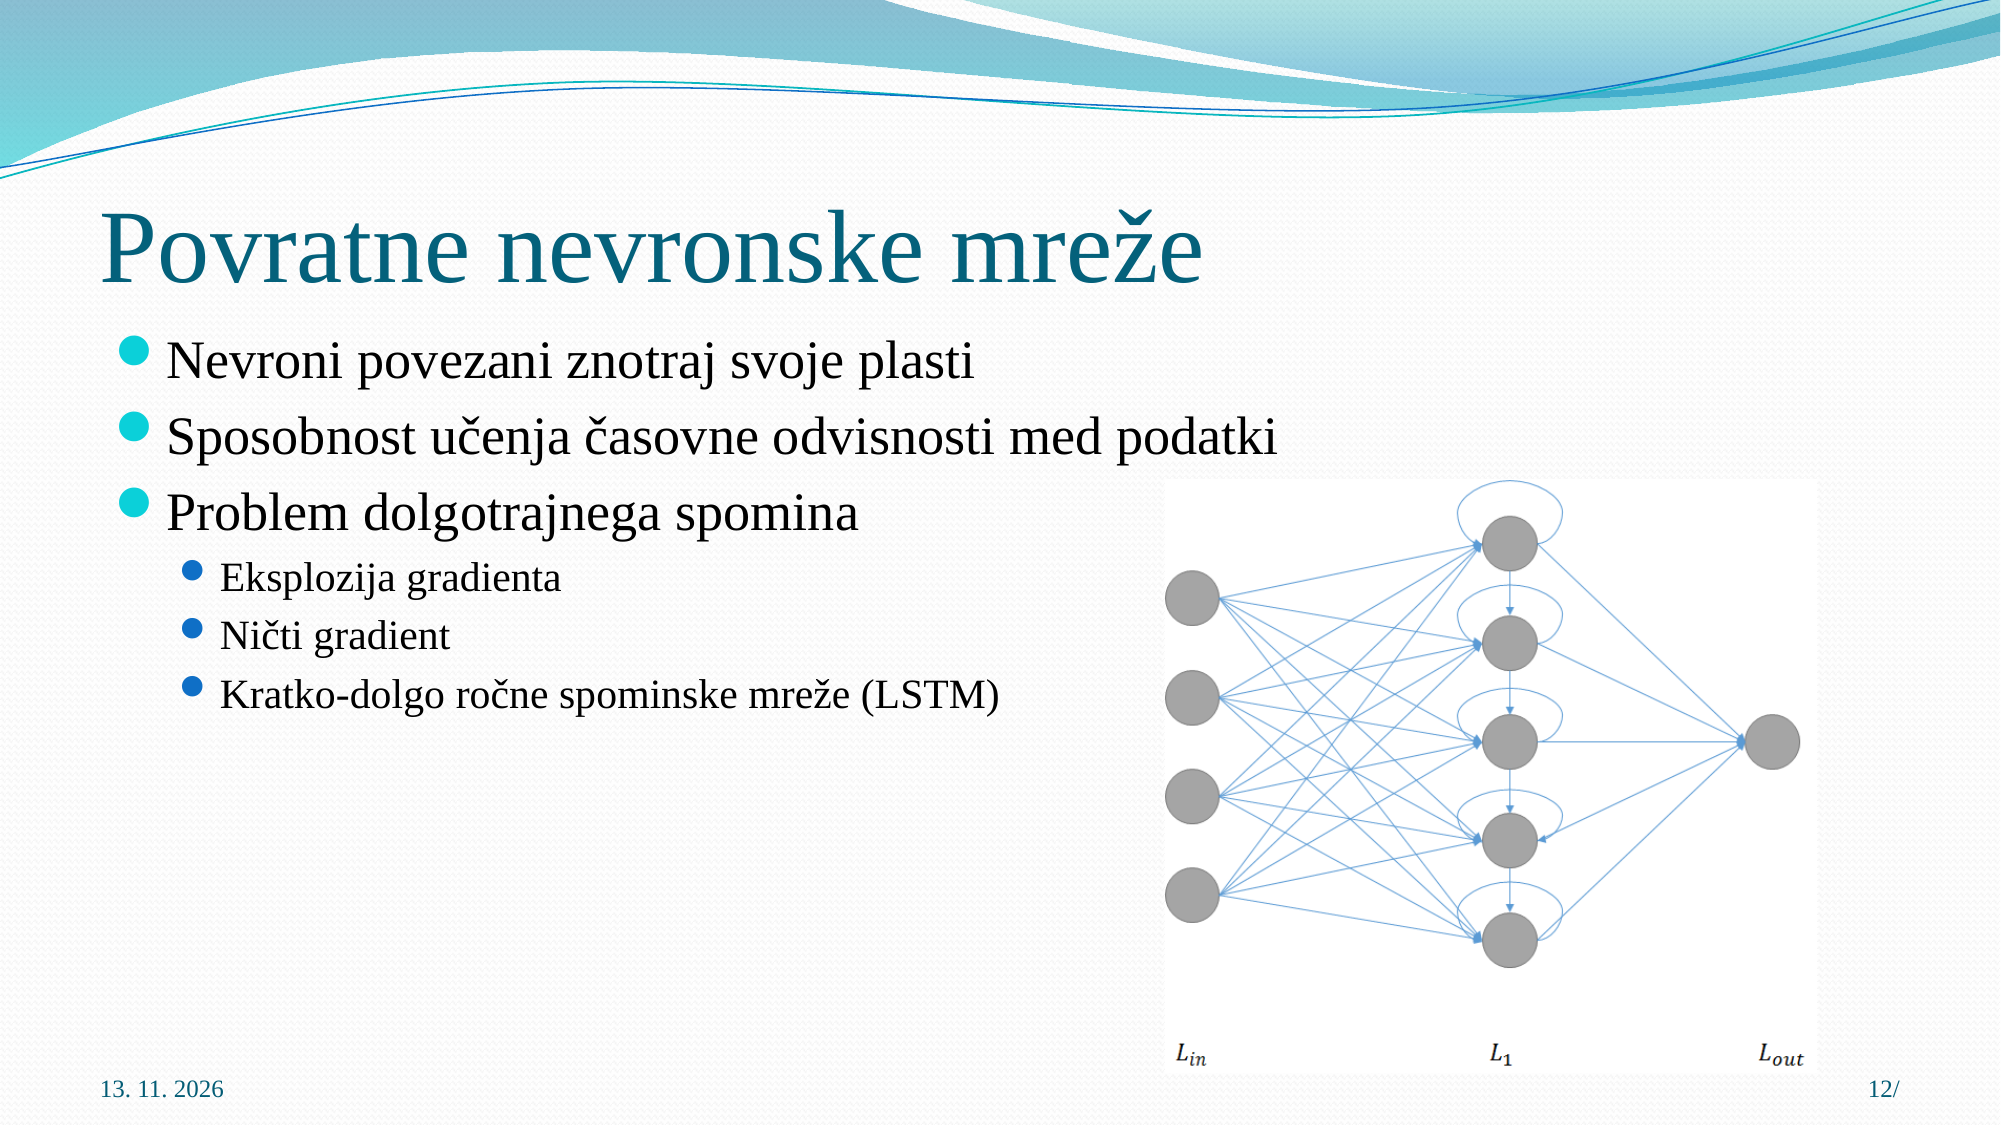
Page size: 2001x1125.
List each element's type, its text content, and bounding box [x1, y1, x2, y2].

title Povratne nevronske mreže [99, 115, 1900, 303]
slide_number 12 [1733, 1042, 1900, 1103]
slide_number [1817, 481, 1822, 1038]
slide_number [99, 1042, 567, 1103]
list Nevroni povezani znotraj svoje plasti Sposobnost učenja časovne odvisnosti med podatki Problem dolgotrajnega spomina Eksplozija gradienta Ničti gradient Kratko-dolgo ročne spominske mreže (LSTM) [99, 317, 1900, 1038]
picture [1165, 478, 1817, 1073]
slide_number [1158, 480, 1165, 1038]
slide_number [1733, 1042, 1822, 1085]
